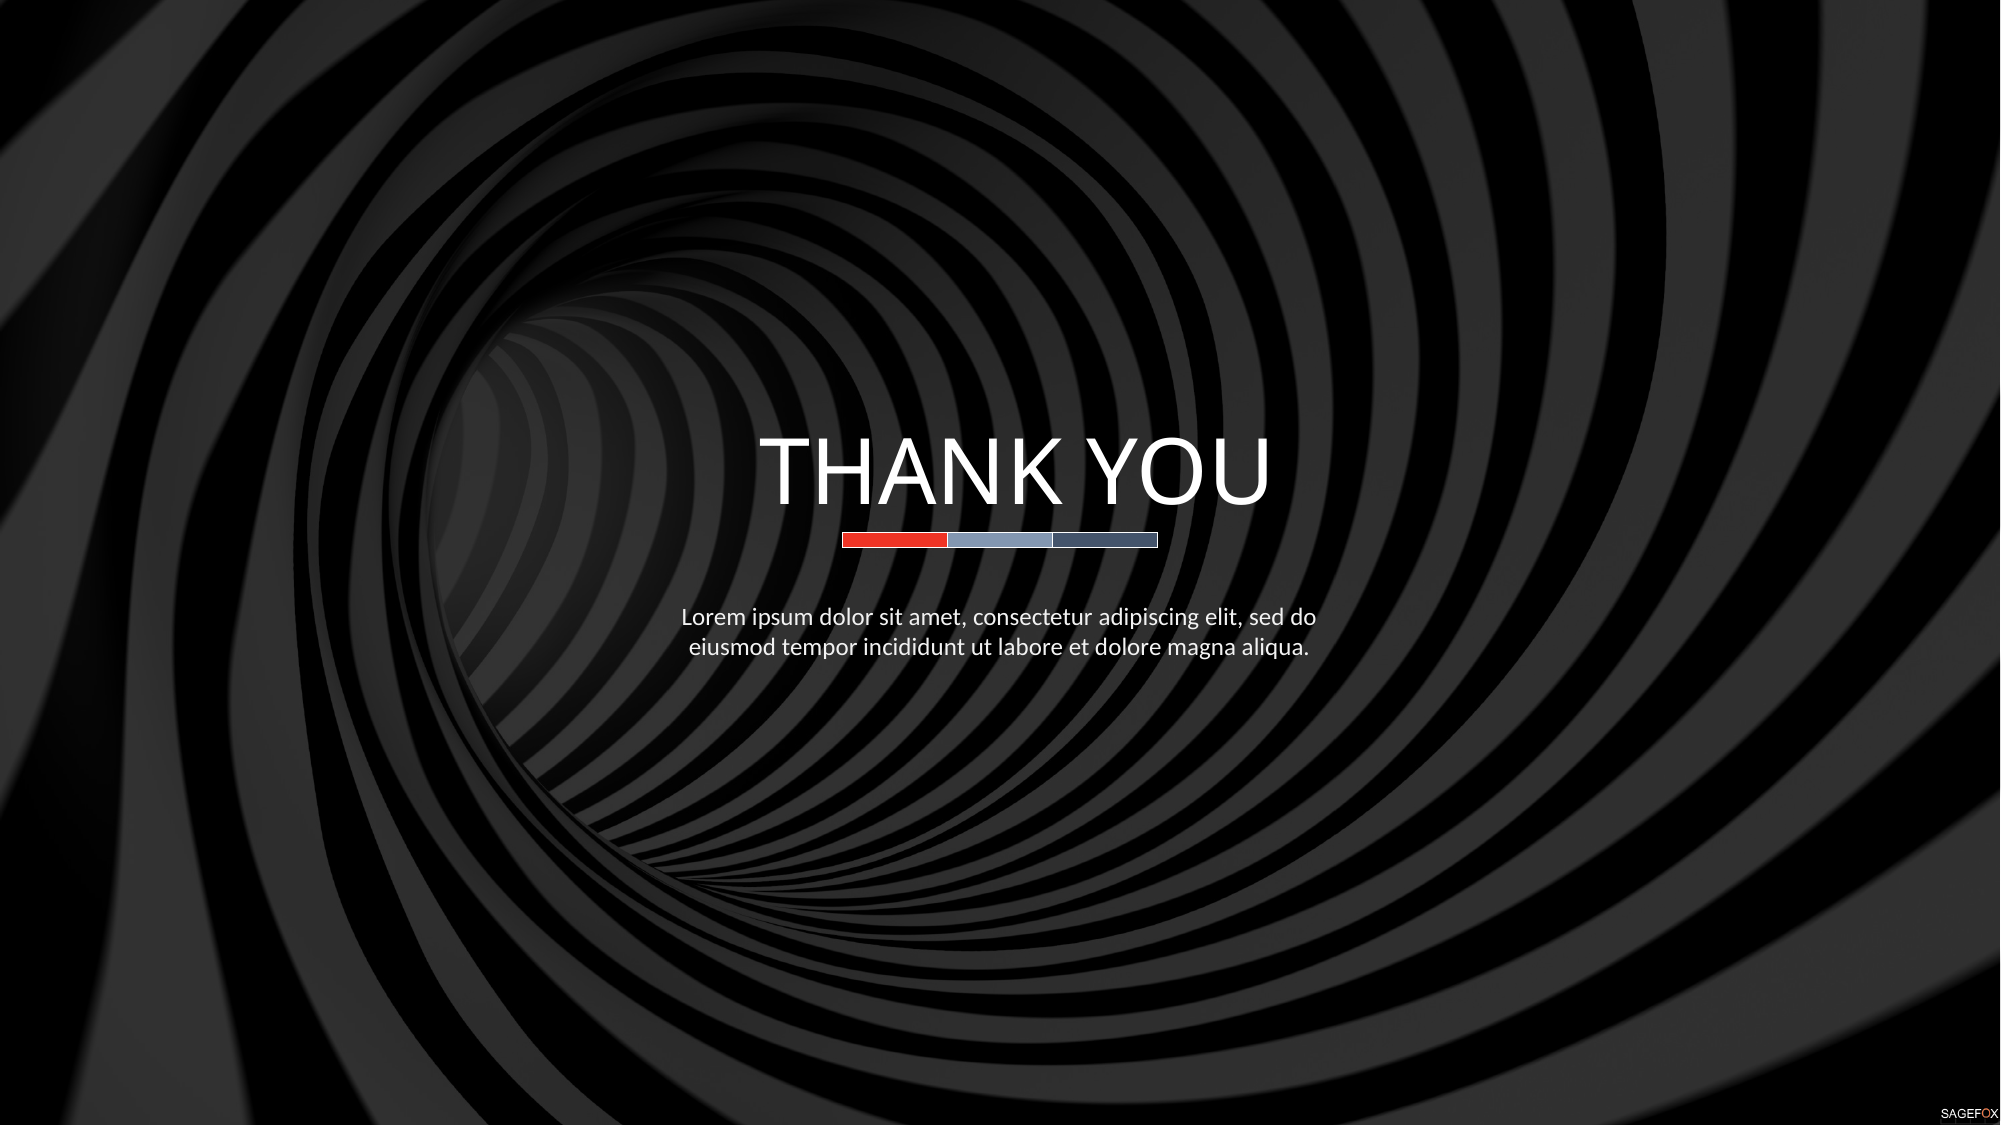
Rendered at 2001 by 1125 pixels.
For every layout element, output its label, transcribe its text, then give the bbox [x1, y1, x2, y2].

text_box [842, 532, 1158, 548]
picture [0, 0, 2001, 1125]
text_box THANK YOU [565, 405, 1470, 531]
text_box Lorem ipsum dolor sit amet, consectetur adipiscing elit, sed do eiusmod tempor incididunt ut labore et dolore magna aliqua. [660, 593, 1340, 668]
